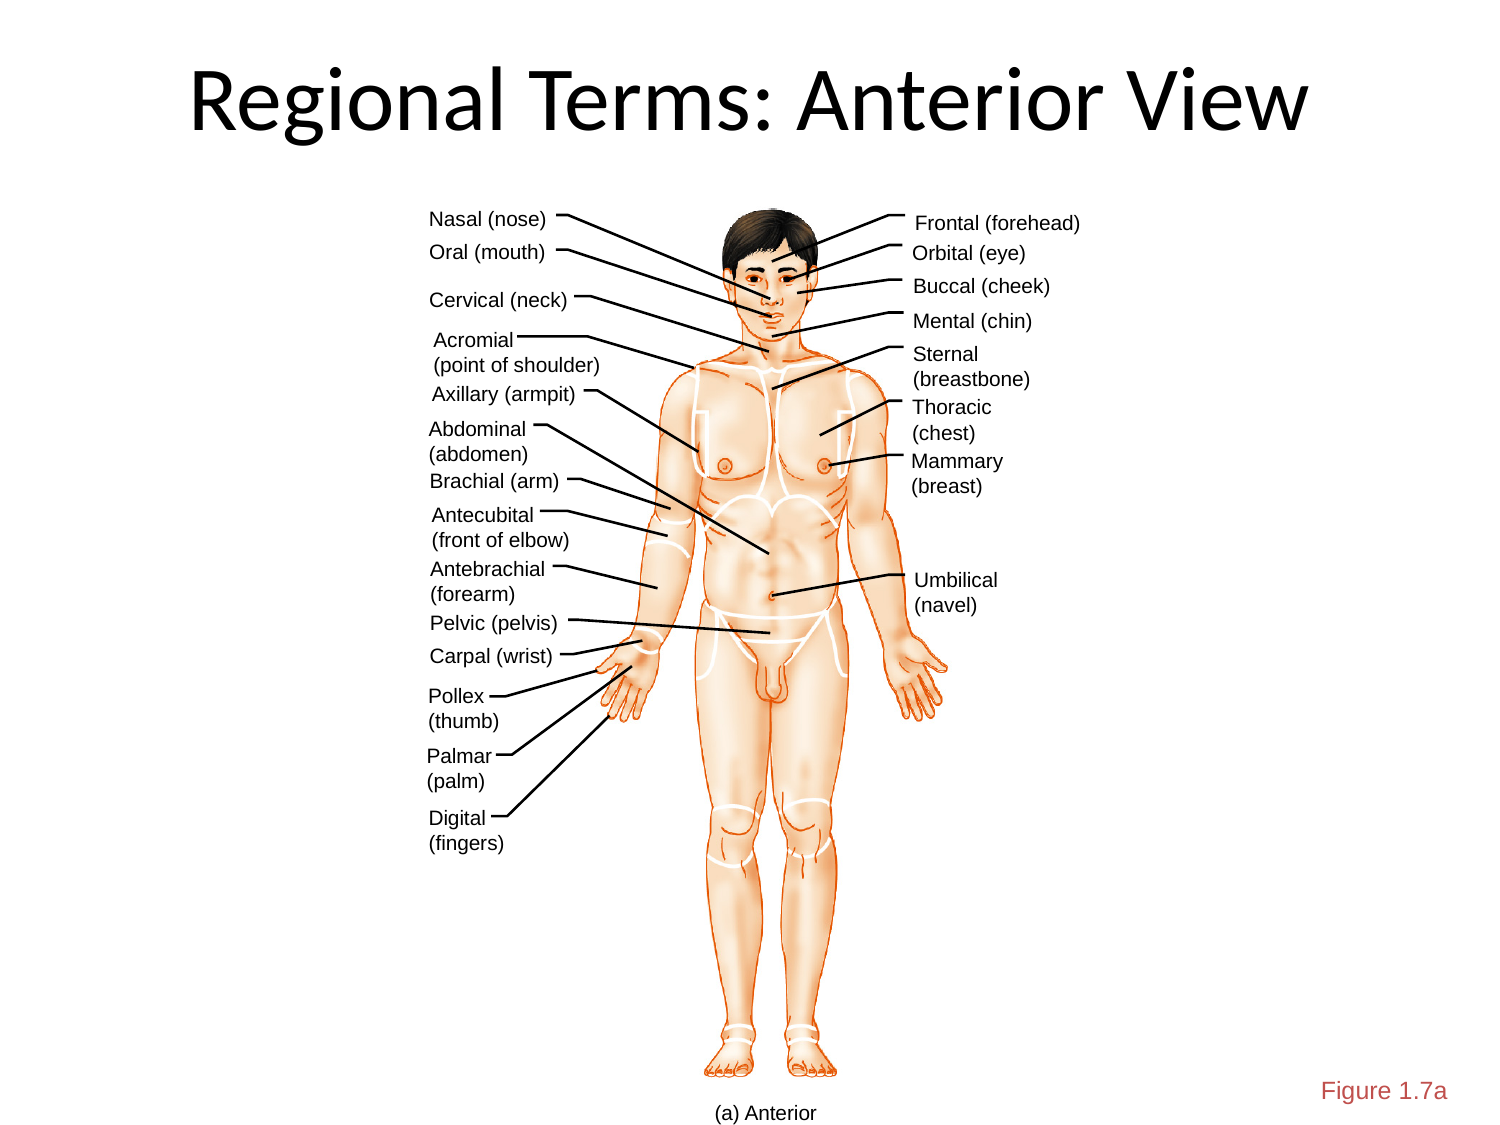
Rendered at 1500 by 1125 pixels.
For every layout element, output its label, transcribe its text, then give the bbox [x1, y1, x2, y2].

title Regional Terms: Anterior View [75, 0, 1425, 188]
text_box Figure 1.7a [1200, 1067, 1463, 1113]
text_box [424, 205, 1088, 1125]
